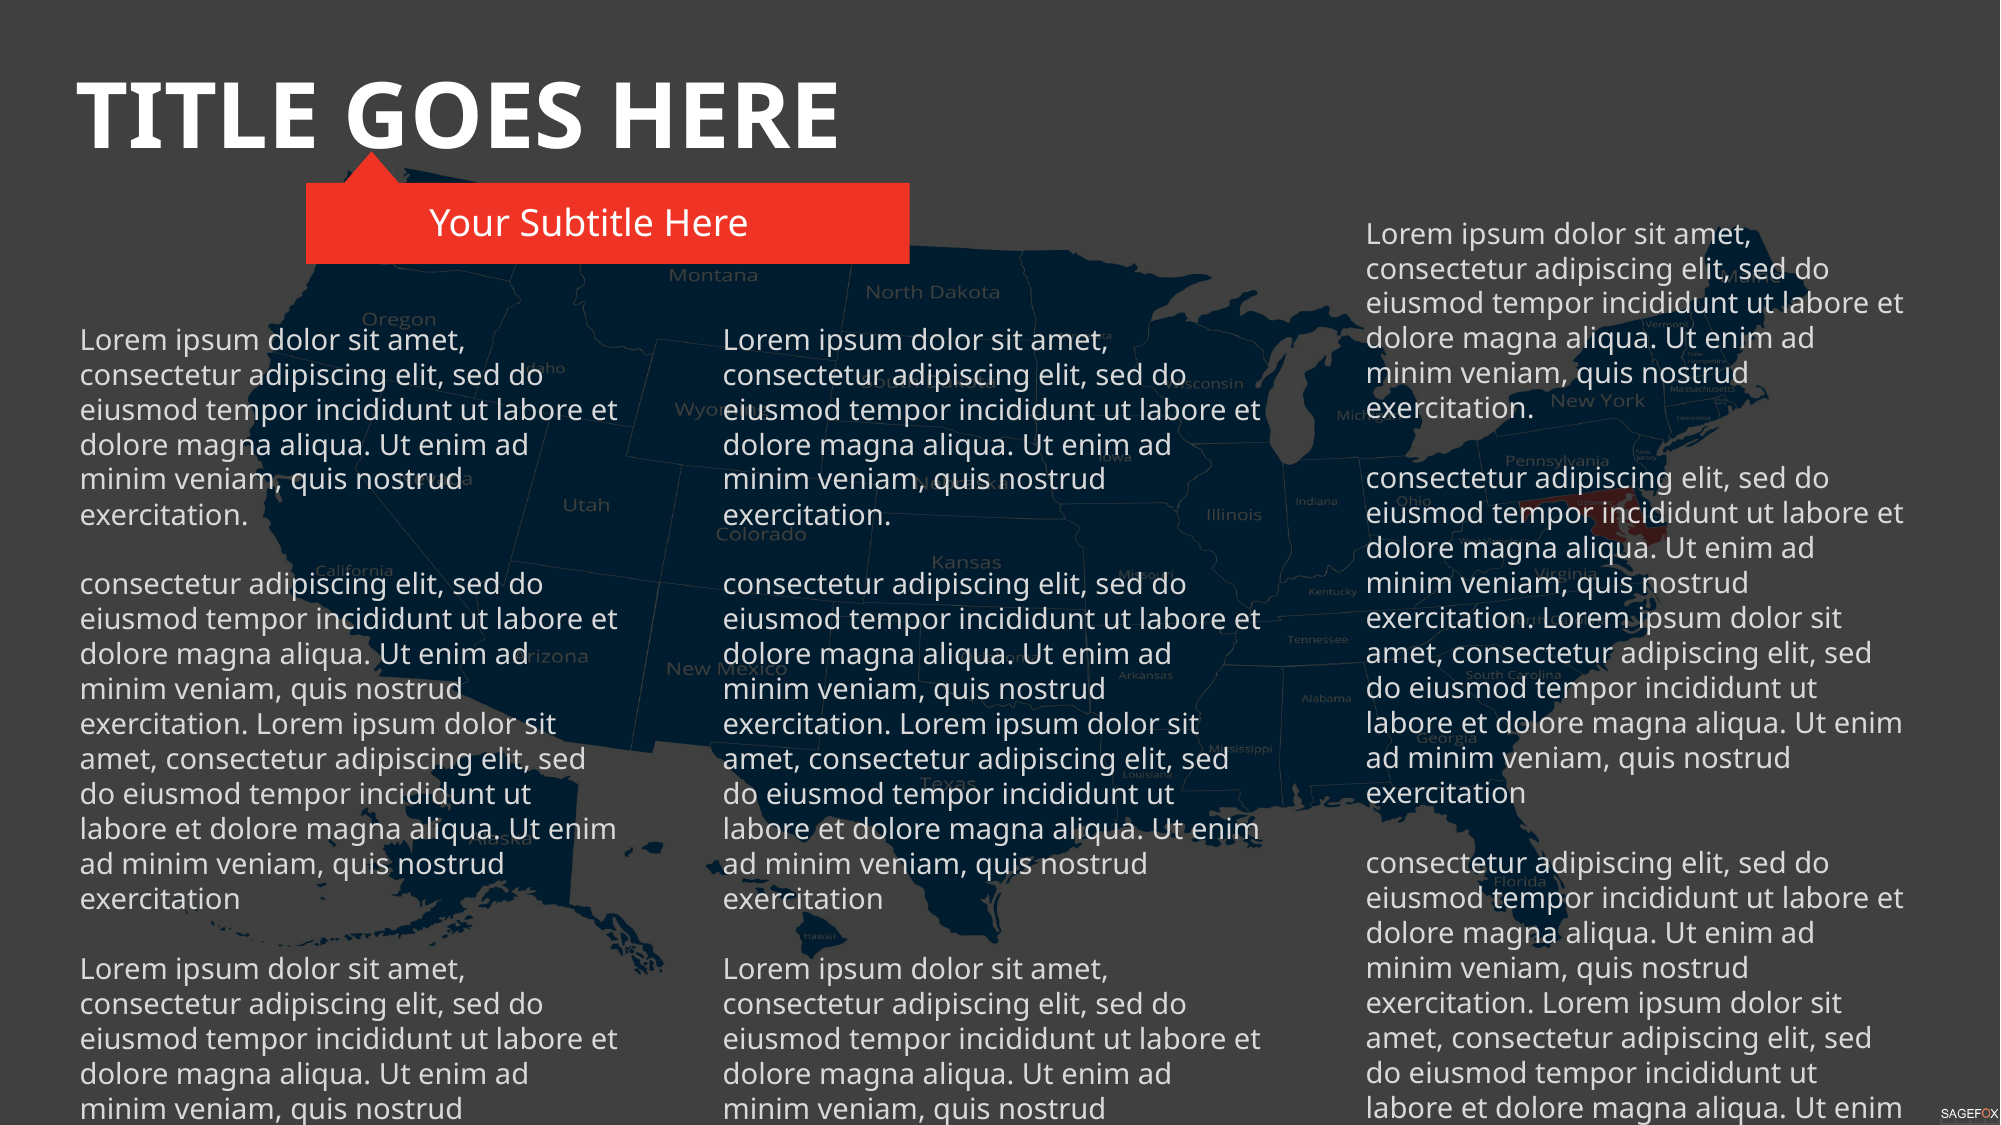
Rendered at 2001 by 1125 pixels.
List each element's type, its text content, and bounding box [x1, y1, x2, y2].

text_box Lorem ipsum dolor sit amet, consectetur adipiscing elit, sed do eiusmod tempor incididunt ut labore et dolore magna aliqua. Ut enim ad minim veniam, quis nostrud exercitation. consectetur adipiscing elit, sed do eiusmod tempor incididunt ut labore et dolore magna aliqua. Ut enim ad minim veniam, quis nostrud exercitation. Lorem ipsum dolor sit amet, consectetur adipiscing elit, sed do eiusmod tempor incididunt ut labore et dolore magna aliqua. Ut enim ad minim veniam, quis nostrud exercitation consectetur adipiscing elit, sed do eiusmod tempor incididunt ut labore et dolore magna aliqua. Ut enim ad minim veniam, quis nostrud exercitation. Lorem ipsum dolor sit amet, consectetur adipiscing elit, sed do eiusmod tempor incididunt ut labore et dolore magna aliqua. Ut enim ad minim veniam, quis nostrud exercitation [1350, 207, 1921, 1125]
text_box TITLE GOES HERE [60, 49, 965, 175]
picture [0, 0, 2001, 1125]
text_box Lorem ipsum dolor sit amet, consectetur adipiscing elit, sed do eiusmod tempor incididunt ut labore et dolore magna aliqua. Ut enim ad minim veniam, quis nostrud exercitation. consectetur adipiscing elit, sed do eiusmod tempor incididunt ut labore et dolore magna aliqua. Ut enim ad minim veniam, quis nostrud exercitation. Lorem ipsum dolor sit amet, consectetur adipiscing elit, sed do eiusmod tempor incididunt ut labore et dolore magna aliqua. Ut enim ad minim veniam, quis nostrud exercitation Lorem ipsum dolor sit amet, consectetur adipiscing elit, sed do eiusmod tempor incididunt ut labore et dolore magna aliqua. Ut enim ad minim veniam, quis nostrud exercitation [707, 313, 1278, 1125]
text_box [306, 151, 910, 264]
text_box Lorem ipsum dolor sit amet, consectetur adipiscing elit, sed do eiusmod tempor incididunt ut labore et dolore magna aliqua. Ut enim ad minim veniam, quis nostrud exercitation. consectetur adipiscing elit, sed do eiusmod tempor incididunt ut labore et dolore magna aliqua. Ut enim ad minim veniam, quis nostrud exercitation. Lorem ipsum dolor sit amet, consectetur adipiscing elit, sed do eiusmod tempor incididunt ut labore et dolore magna aliqua. Ut enim ad minim veniam, quis nostrud exercitation Lorem ipsum dolor sit amet, consectetur adipiscing elit, sed do eiusmod tempor incididunt ut labore et dolore magna aliqua. Ut enim ad minim veniam, quis nostrud exercitation. [64, 313, 635, 1125]
